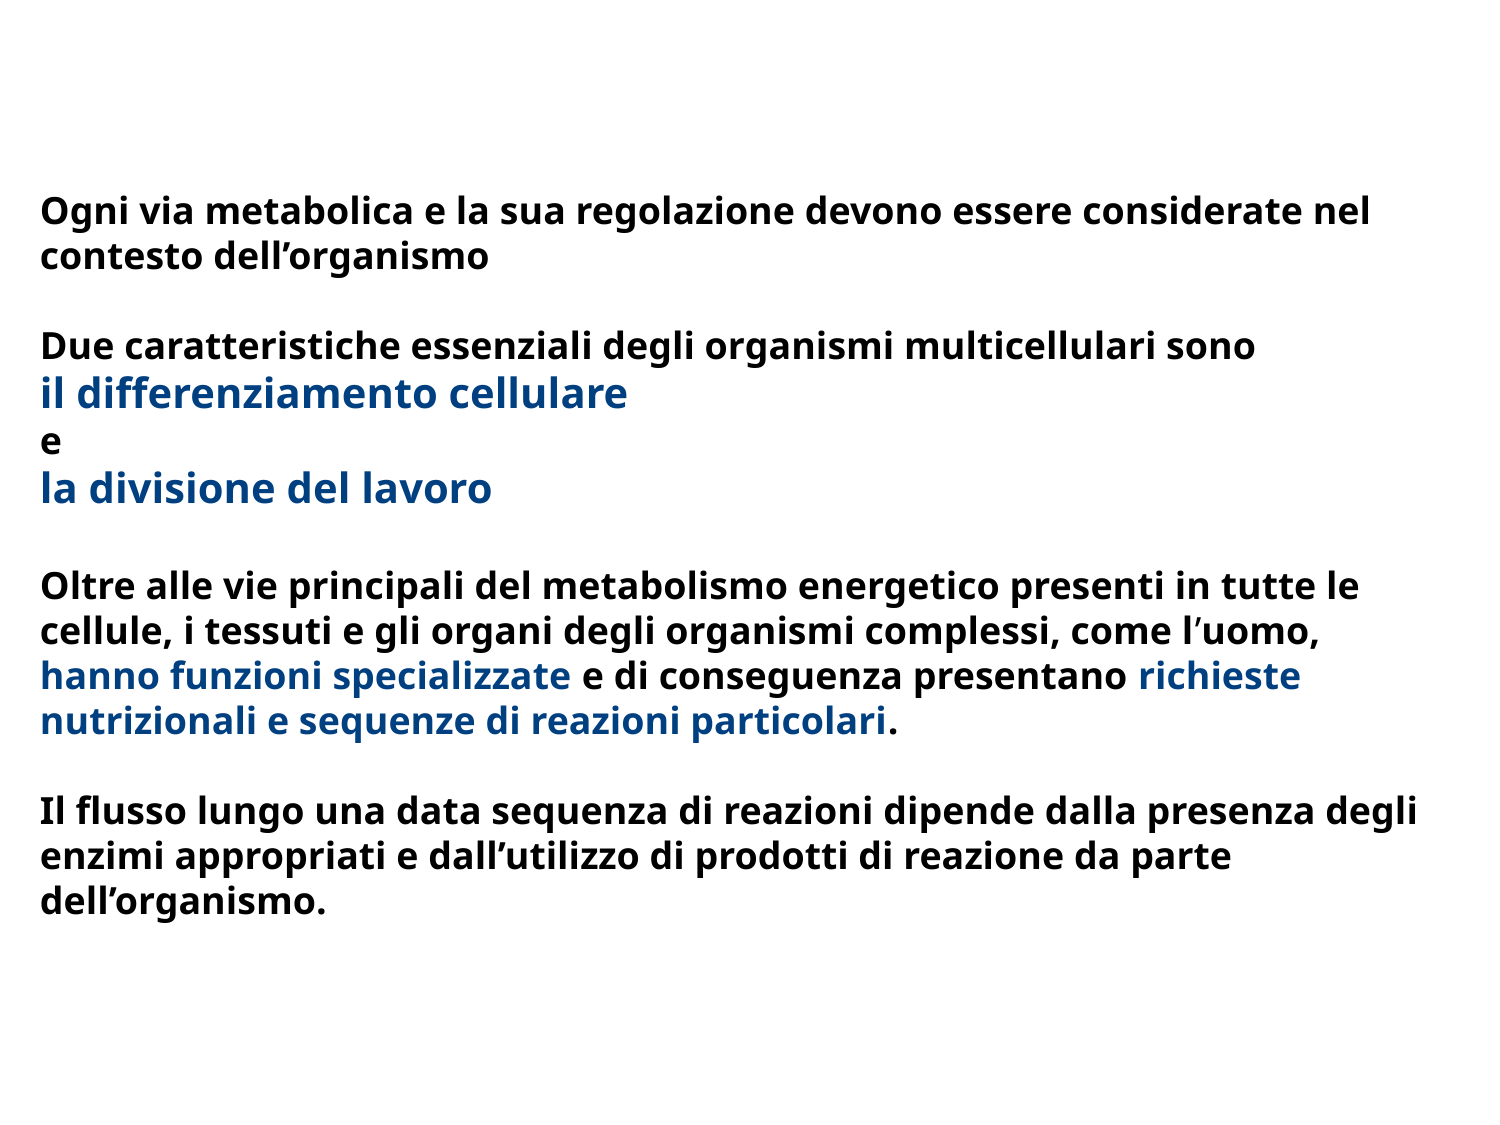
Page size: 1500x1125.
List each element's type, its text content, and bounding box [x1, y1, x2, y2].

text_box Ogni via metabolica e la sua regolazione devono essere considerate nel contesto dell’organismo Due caratteristiche essenziali degli organismi multicellulari sono il differenziamento cellulare e la divisione del lavoro Oltre alle vie principali del metabolismo energetico presenti in tutte le cellule, i tessuti e gli organi degli organismi complessi, come l’uomo, hanno funzioni specializzate e di conseguenza presentano richieste nutrizionali e sequenze di reazioni particolari. Il flusso lungo una data sequenza di reazioni dipende dalla presenza degli enzimi appropriati e dall’utilizzo di prodotti di reazione da parte dell’organismo. [25, 179, 1500, 930]
